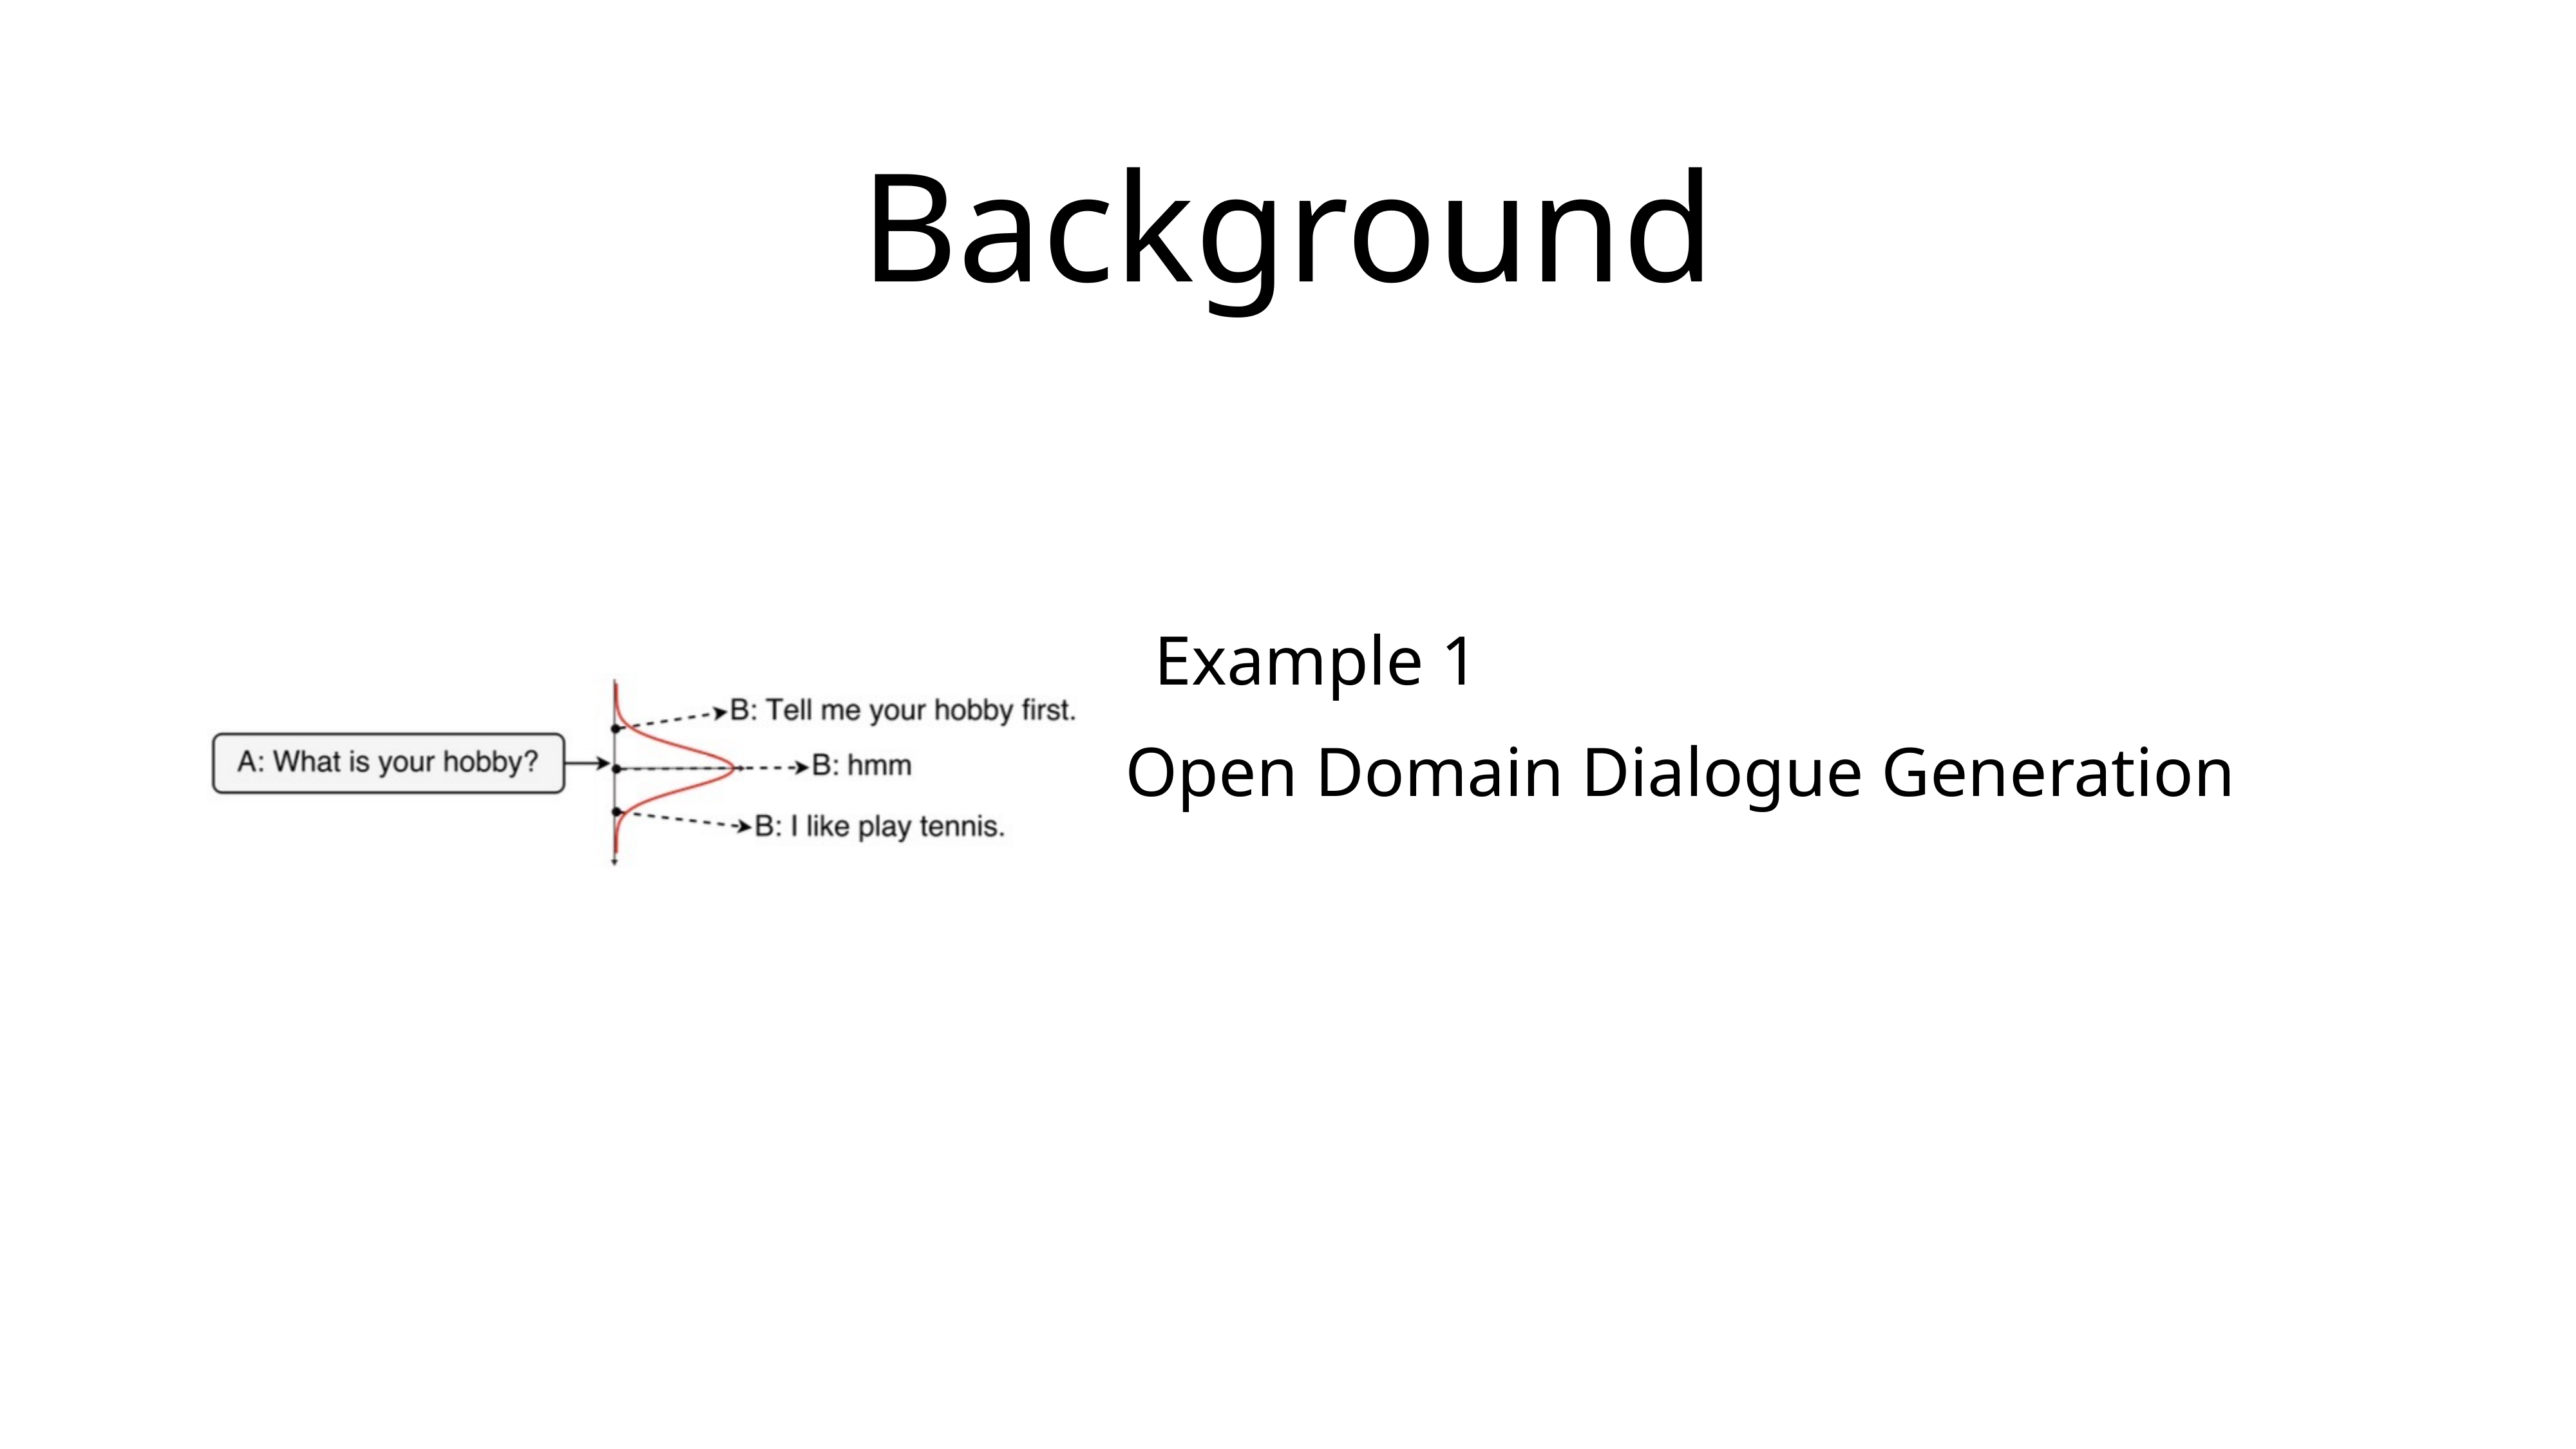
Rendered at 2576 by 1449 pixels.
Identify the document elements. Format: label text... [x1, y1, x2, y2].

text_box Example 1 [1149, 612, 1486, 704]
title Background [178, 100, 2398, 343]
text_box Open Domain Dialogue Generation [1119, 724, 2242, 815]
picture [186, 652, 1102, 887]
